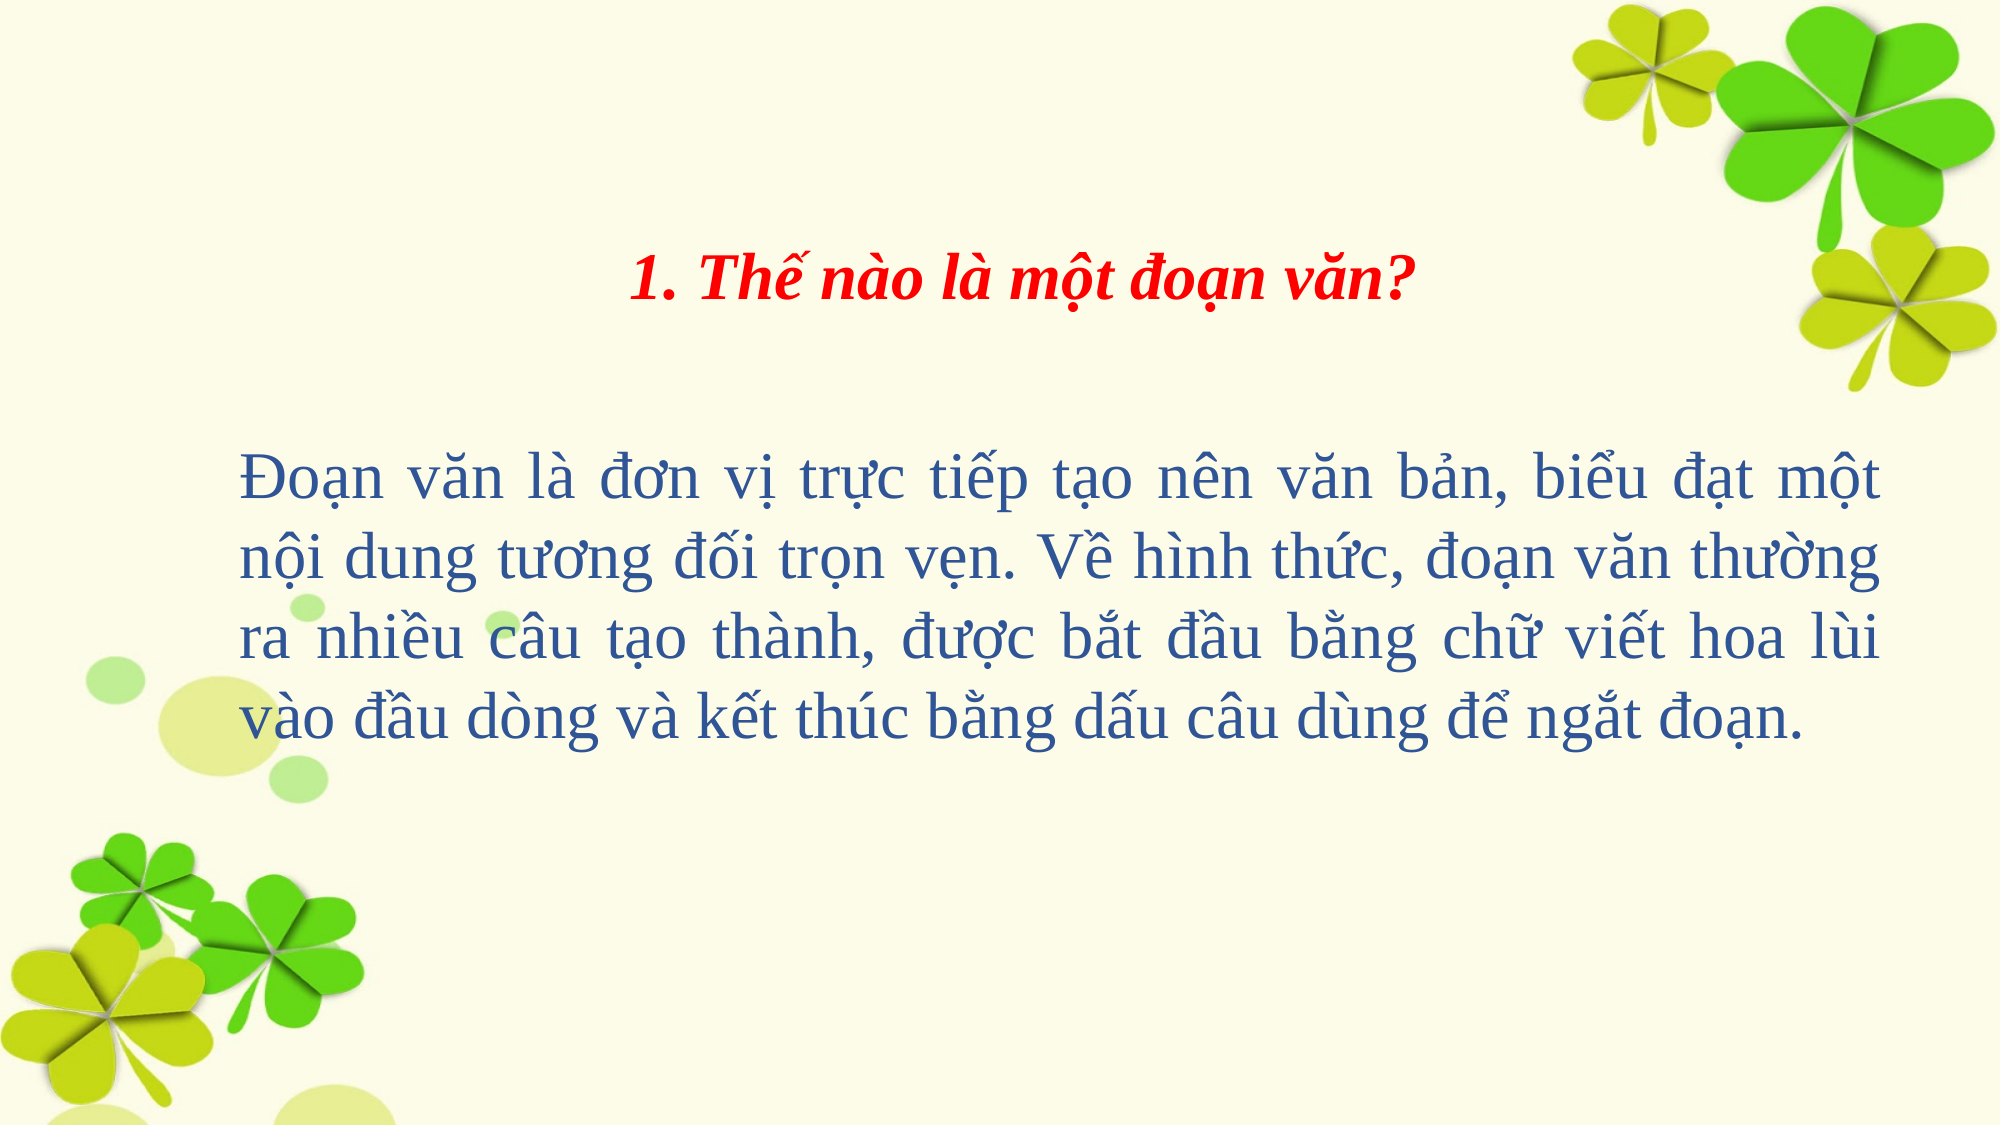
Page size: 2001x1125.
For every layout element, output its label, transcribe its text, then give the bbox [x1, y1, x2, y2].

picture [0, 0, 2001, 1125]
text_box 1. Thế nào là một đoạn văn? [524, 225, 1525, 321]
text_box Đoạn văn là đơn vị trực tiếp tạo nên văn bản, biểu đạt một nội dung tương đối trọn vẹn. Về hình thức, đoạn văn thường ra nhiều câu tạo thành, được bắt đầu bằng chữ viết hoa lùi vào đầu dòng và kết thúc bằng dấu câu dùng để ngắt đoạn. [224, 424, 1899, 760]
